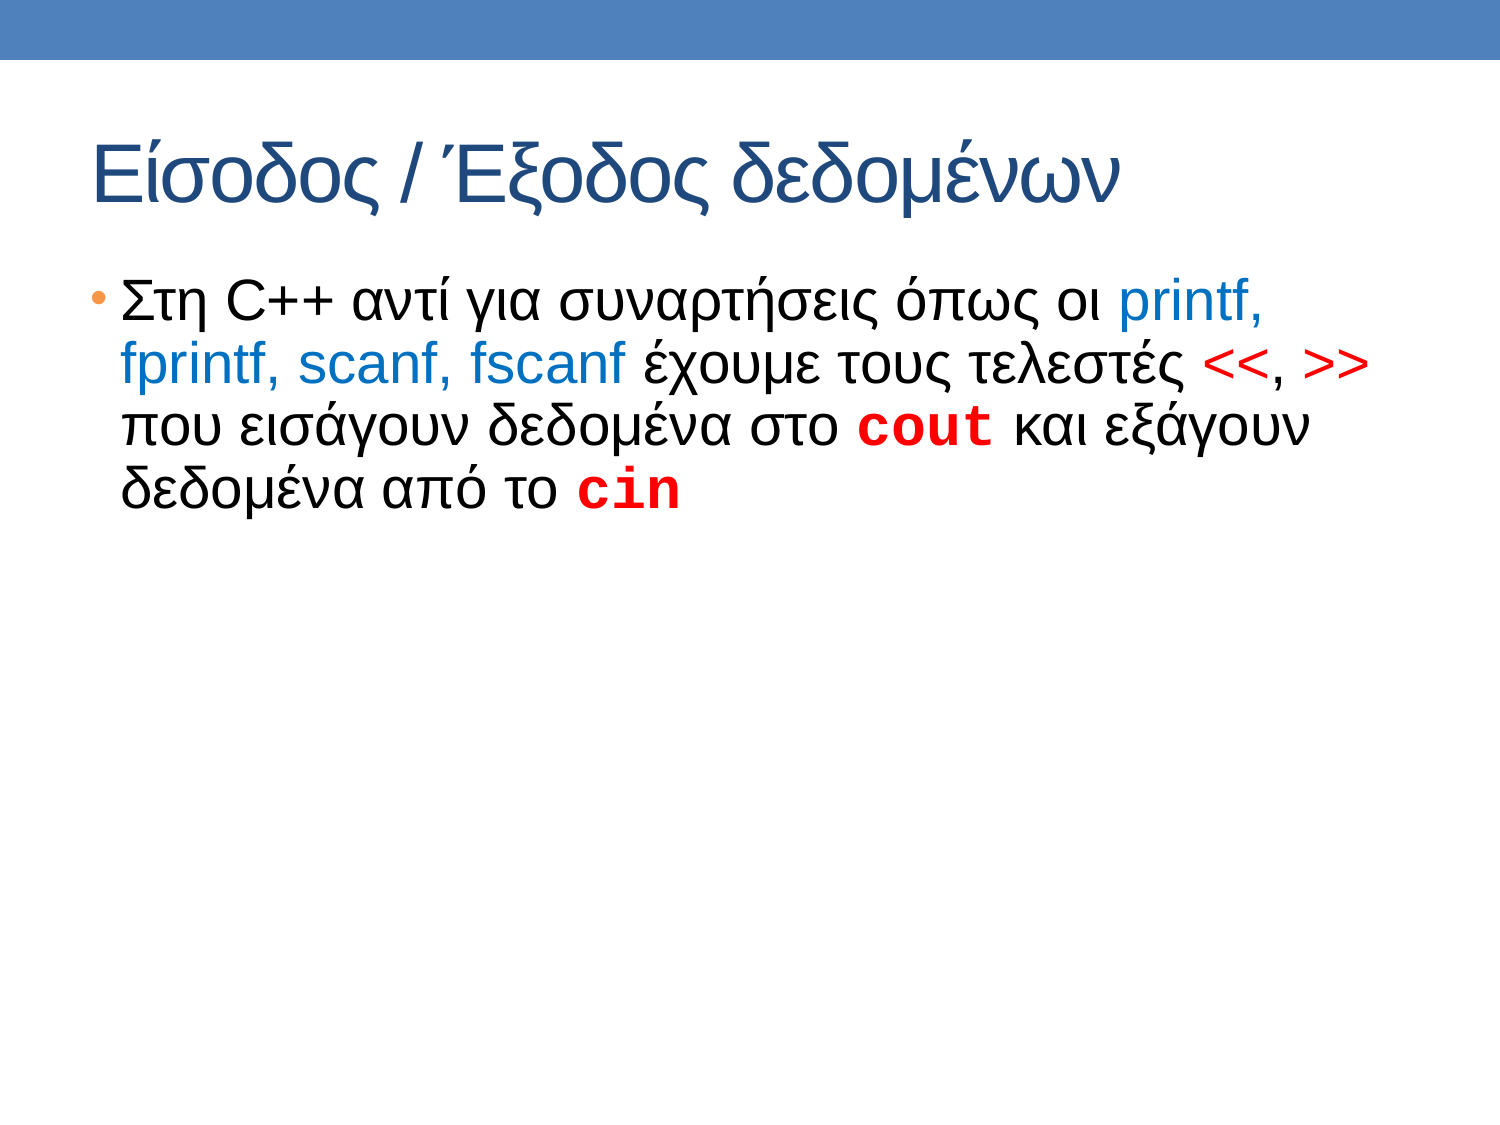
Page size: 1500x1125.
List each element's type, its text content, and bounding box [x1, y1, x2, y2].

list Στη C++ αντί για συναρτήσεις όπως οι printf, fprintf, scanf, fscanf έχουμε τους τελεστές <<, >> που εισάγουν δεδομένα στο cout και εξάγουν δεδομένα από το cin [75, 262, 1425, 1063]
title Είσοδος / Έξοδος δεδομένων [75, 87, 1425, 250]
